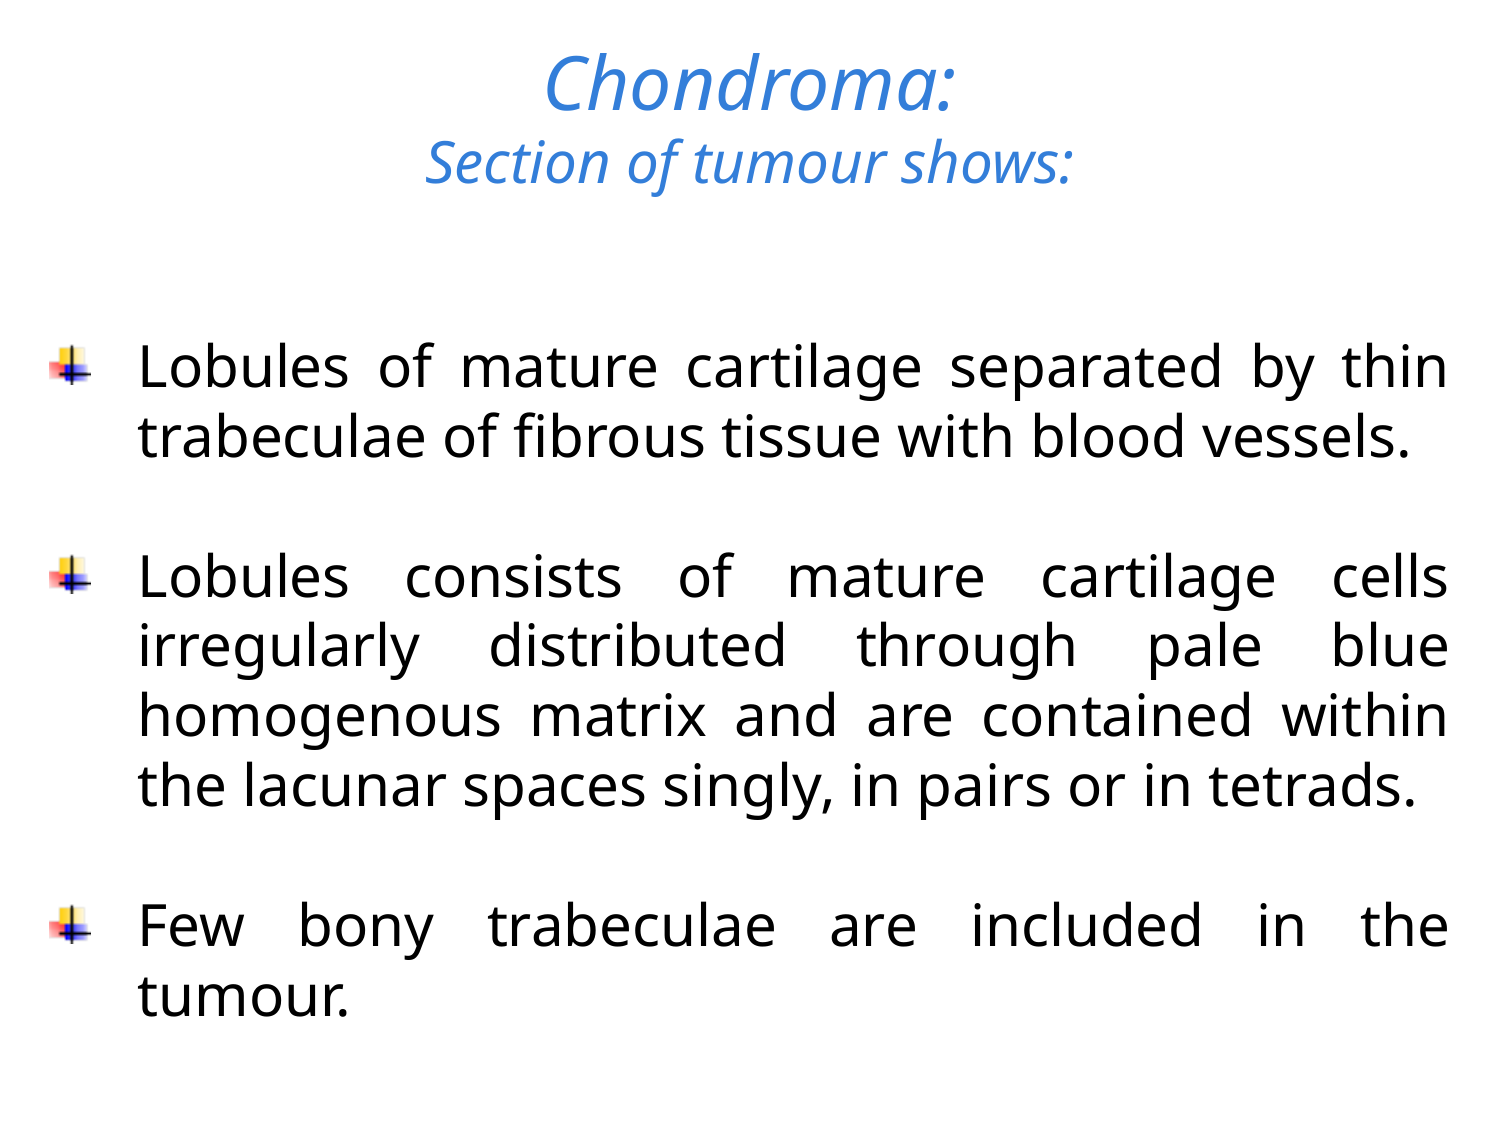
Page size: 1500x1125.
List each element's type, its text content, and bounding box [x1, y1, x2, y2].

picture [49, 903, 91, 944]
picture [49, 553, 91, 594]
text_box Lobules of mature cartilage separated by thin trabeculae of fibrous tissue with blood vessels. Lobules consists of mature cartilage cells irregularly distributed through pale blue homogenous matrix and are contained within the lacunar spaces singly, in pairs or in tetrads. Few bony trabeculae are included in the tumour. [35, 321, 1465, 1036]
picture [49, 343, 91, 385]
title Chondroma: Section of tumour shows: [0, 0, 1500, 231]
